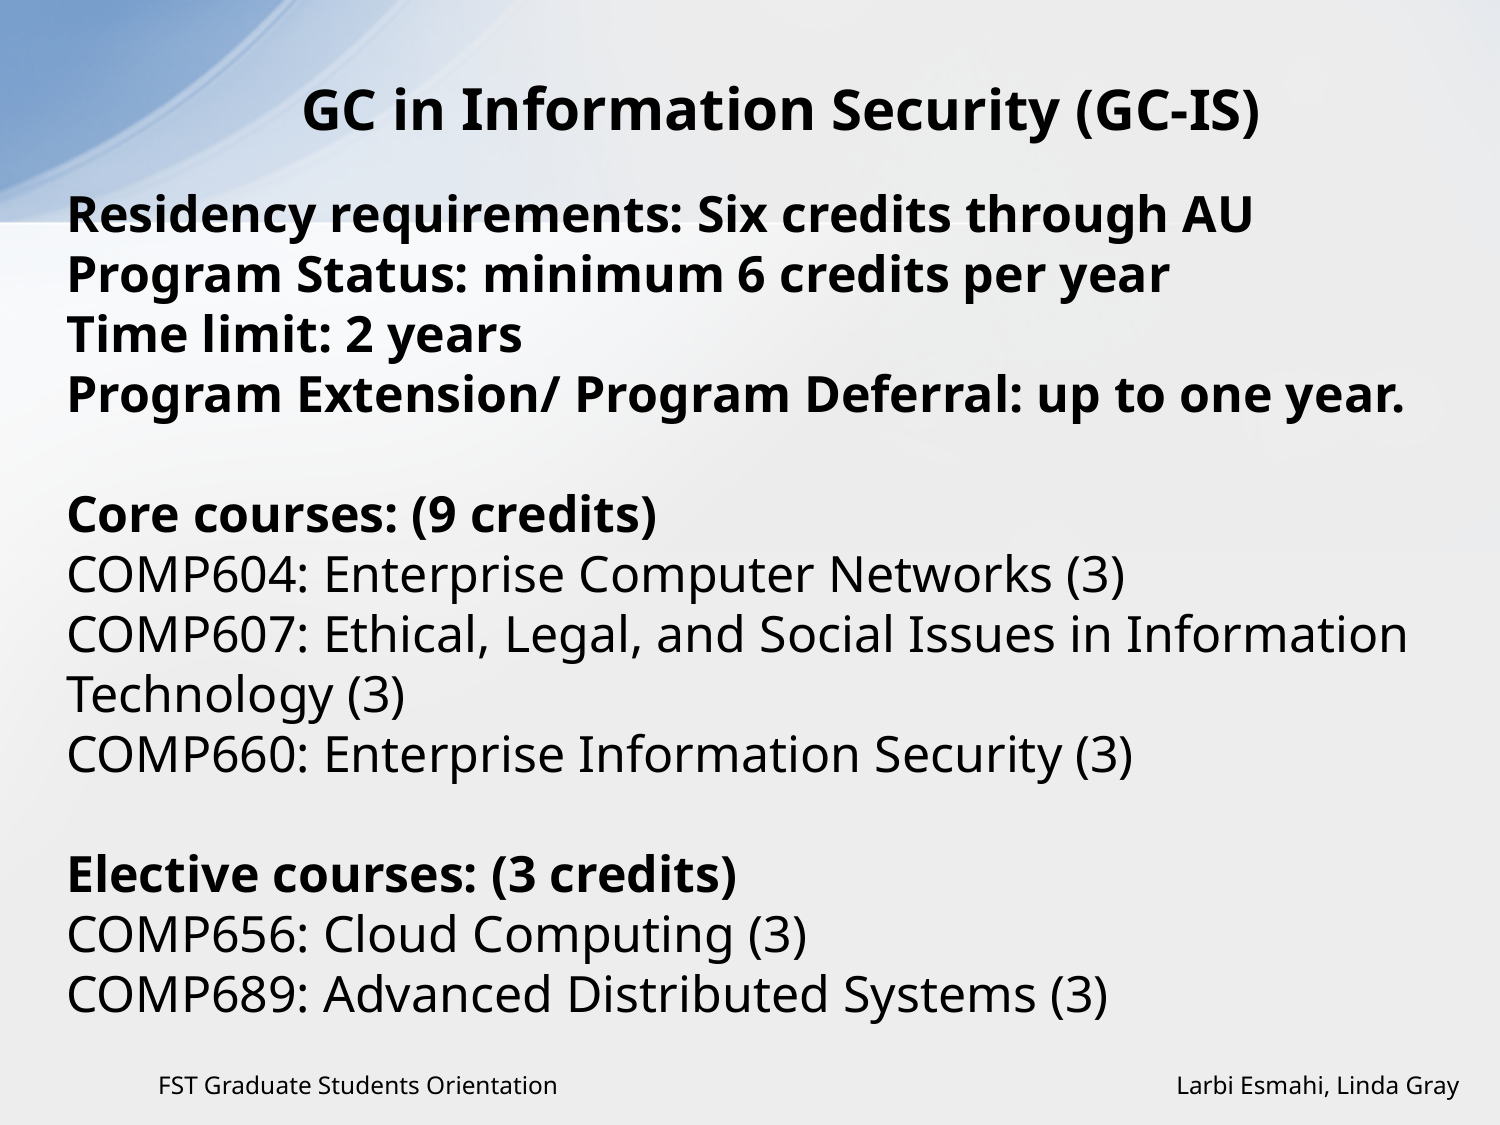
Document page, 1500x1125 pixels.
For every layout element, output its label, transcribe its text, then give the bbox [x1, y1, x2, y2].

text_box Residency requirements: Six credits through AU Program Status: minimum 6 credits per year Time limit: 2 years Program Extension/ Program Deferral: up to one year. Core courses: (9 credits) COMP604: Enterprise Computer Networks (3) COMP607: Ethical, Legal, and Social Issues in Information Technology (3) COMP660: Enterprise Information Security (3) Elective courses: (3 credits) COMP656: Cloud Computing (3) COMP689: Advanced Distributed Systems (3) [51, 174, 1477, 1030]
picture [0, 0, 1500, 1125]
text_box FST Graduate Students Orientation Larbi Esmahi, Linda Gray [12, 1062, 1475, 1125]
title GC in Information Security (GC-IS) [62, 24, 1500, 150]
